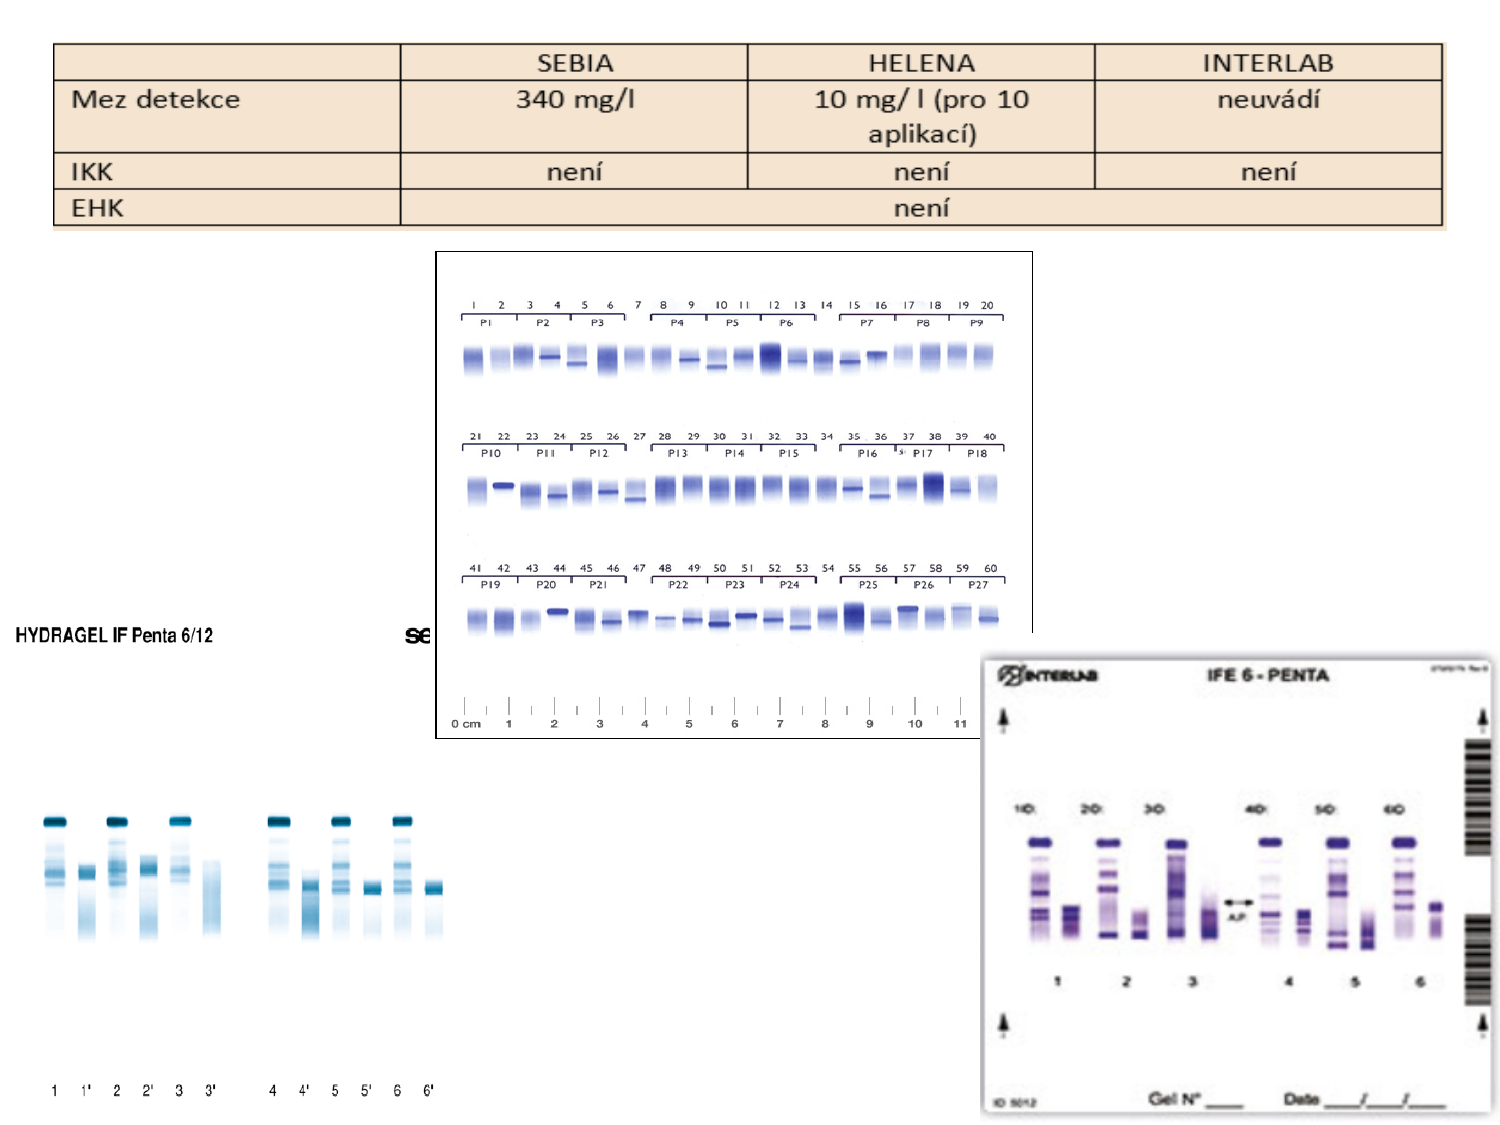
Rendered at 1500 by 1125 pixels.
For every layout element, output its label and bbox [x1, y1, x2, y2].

picture [430, 243, 1500, 1125]
list [2, 621, 475, 1122]
picture [52, 42, 1448, 231]
